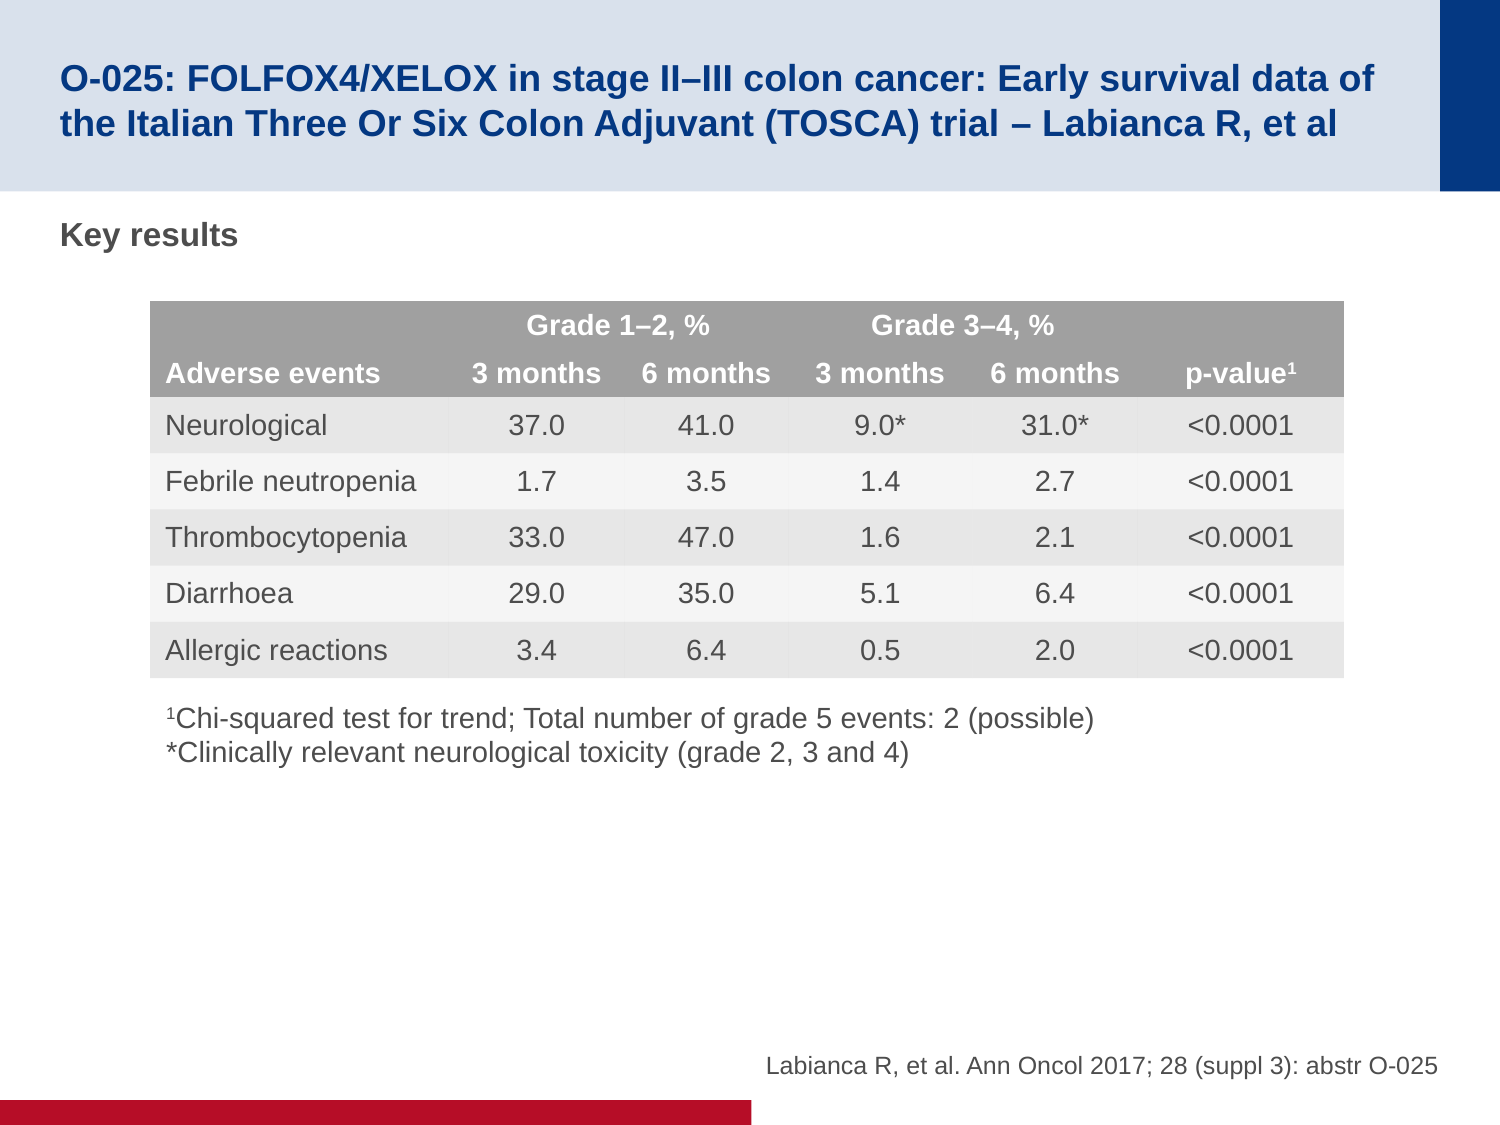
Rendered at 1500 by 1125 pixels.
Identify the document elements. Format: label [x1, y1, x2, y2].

text_box [151, 691, 1112, 777]
table_header [150, 301, 1344, 397]
title [59, 29, 1412, 162]
list [728, 999, 1441, 1080]
table_cell [150, 349, 1344, 678]
list [59, 205, 1441, 288]
